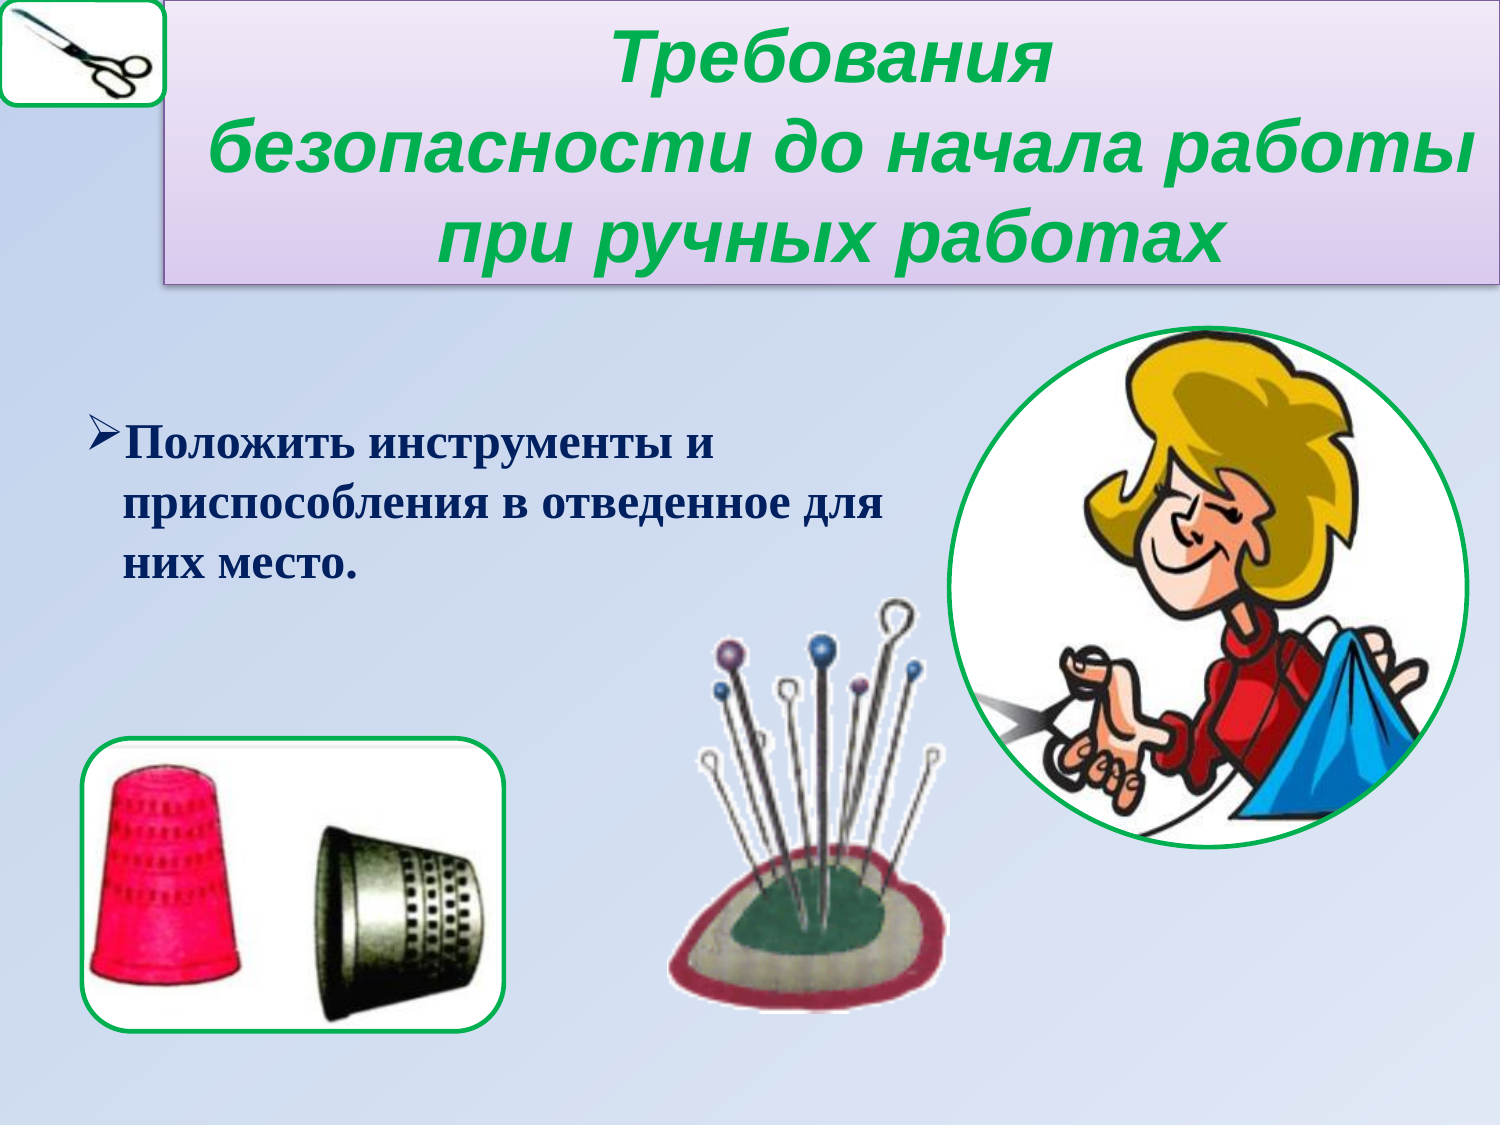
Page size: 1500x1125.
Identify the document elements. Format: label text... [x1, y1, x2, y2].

picture [667, 327, 1468, 1014]
picture [81, 738, 505, 1032]
text_box Положить инструменты и приспособления в отведенное для них место. [70, 281, 903, 736]
text_box Требования безопасности до начала работы при ручных работах [163, 0, 1500, 285]
picture [0, 0, 166, 106]
